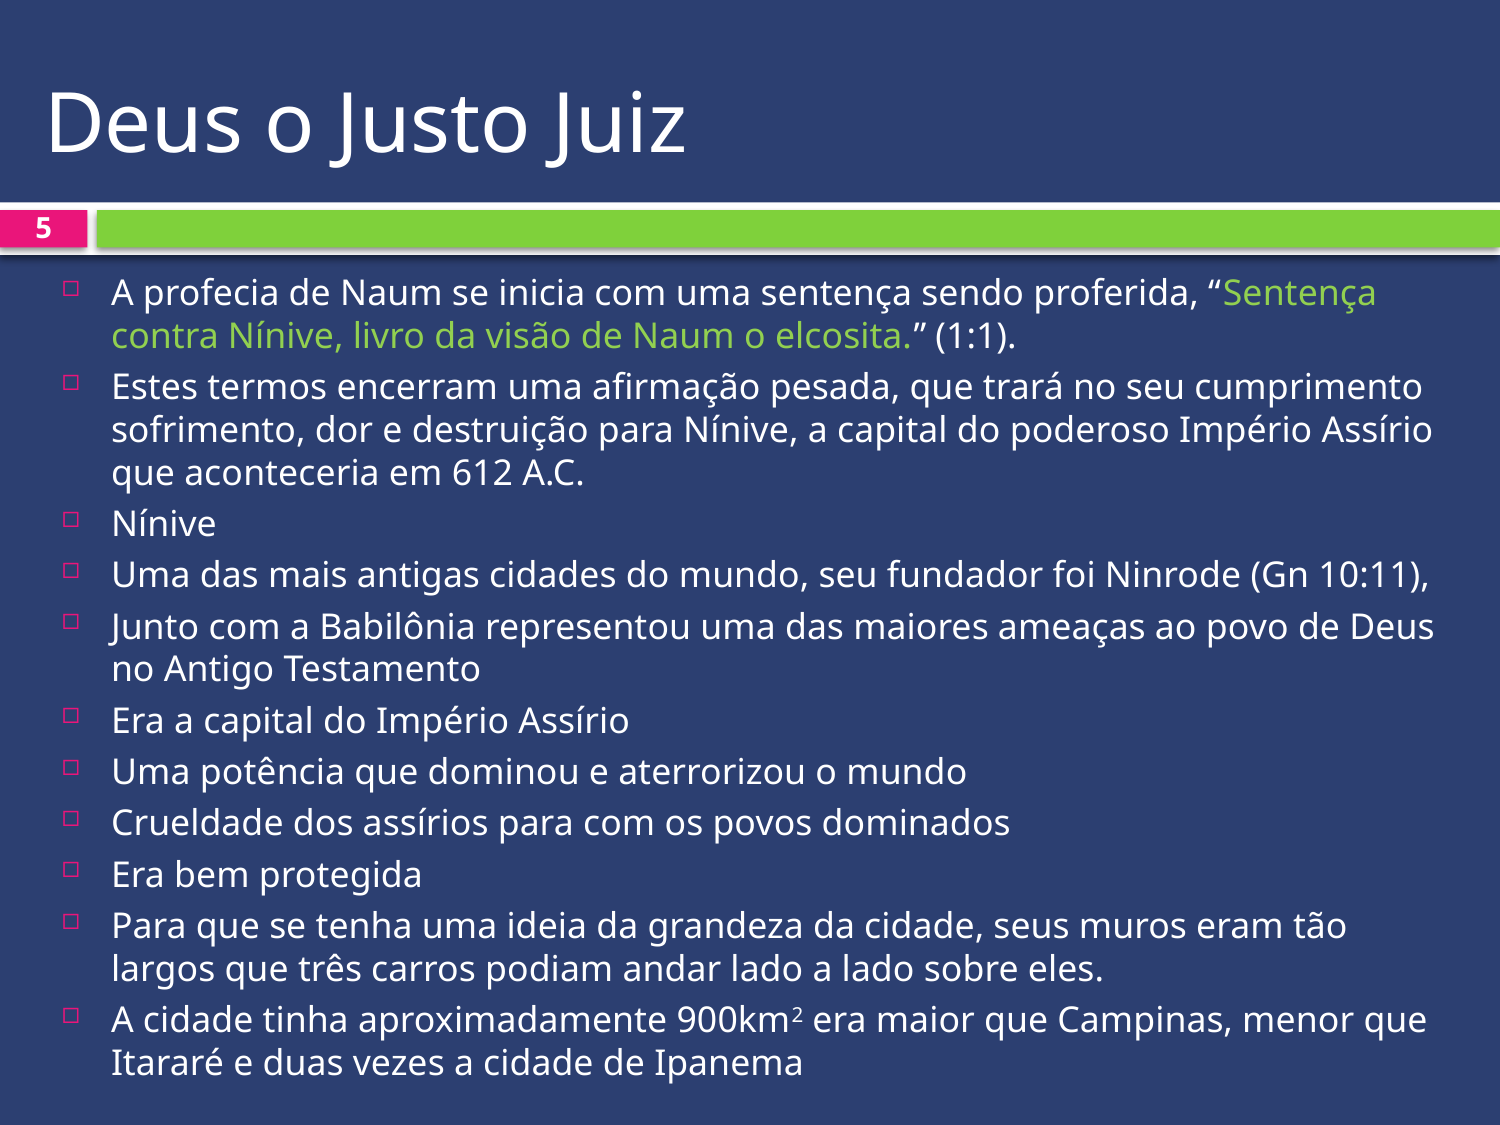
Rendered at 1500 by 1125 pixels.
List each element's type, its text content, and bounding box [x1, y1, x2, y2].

slide_number 5 [0, 208, 88, 249]
title Deus o Justo Juiz [29, 37, 1459, 200]
list A profecia de Naum se inicia com uma sentença sendo proferida, “Sentença contra Nínive, livro da visão de Naum o elcosita.” (1:1). Estes termos encerram uma afirmação pesada, que trará no seu cumprimento sofrimento, dor e destruição para Nínive, a capital do poderoso Império Assírio que aconteceria em 612 A.C. Nínive Uma das mais antigas cidades do mundo, seu fundador foi Ninrode (Gn 10:11), Junto com a Babilônia representou uma das maiores ameaças ao povo de Deus no Antigo Testamento Era a capital do Império Assírio Uma potência que dominou e aterrorizou o mundo Crueldade dos assírios para com os povos dominados Era bem protegida Para que se tenha uma ideia da grandeza da cidade, seus muros eram tão largos que três carros podiam andar lado a lado sobre eles. A cidade tinha aproximadamente 900km2 era maior que Campinas, menor que Itararé e duas vezes a cidade de Ipanema [46, 262, 1454, 1094]
